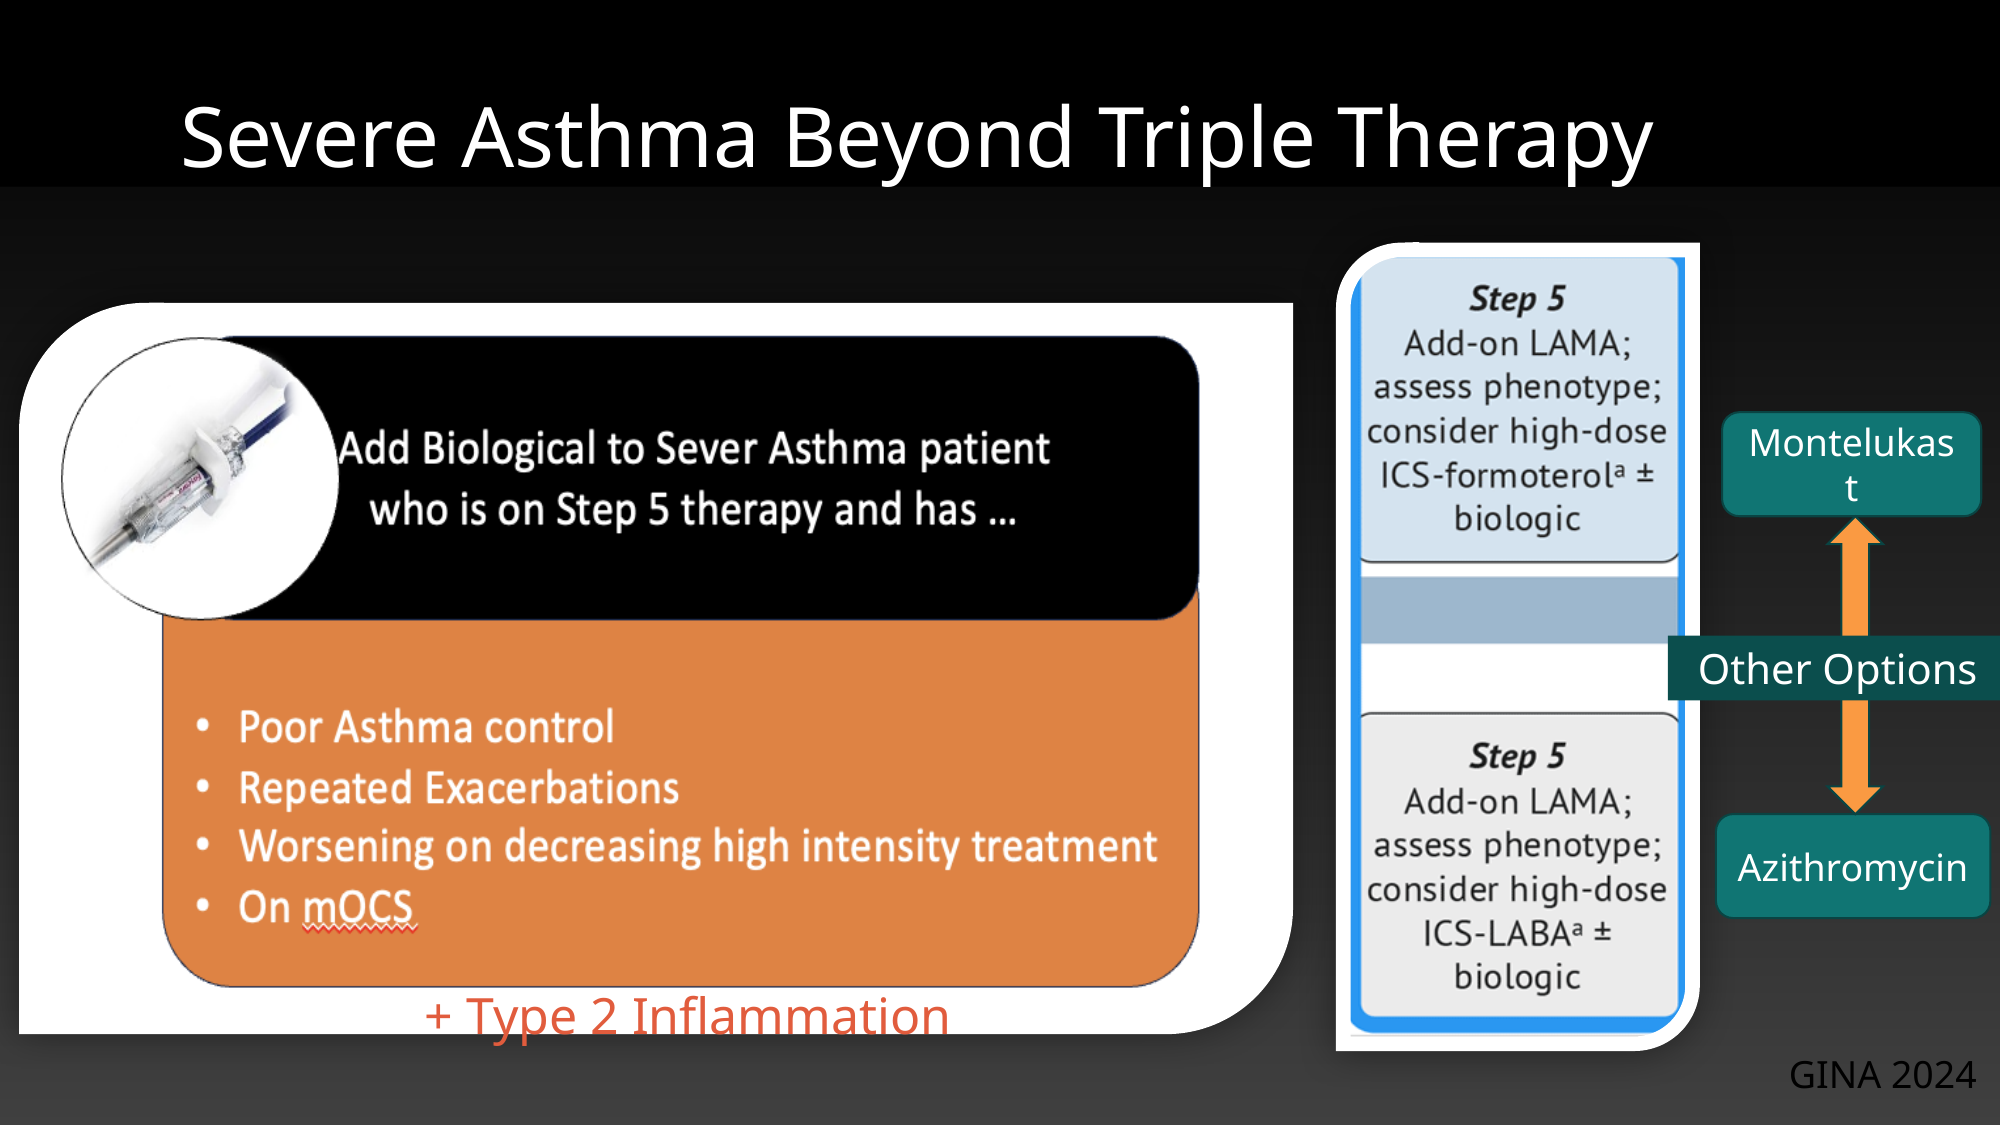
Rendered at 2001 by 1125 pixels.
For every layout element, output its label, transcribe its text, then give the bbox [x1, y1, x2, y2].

picture [26, 310, 1286, 1027]
text_box Severe Asthma Beyond Triple Therapy [165, 76, 1769, 191]
text_box Other Options [1693, 635, 2000, 701]
text_box [1825, 514, 1886, 635]
picture [1343, 249, 1693, 1044]
text_box + Type 2 Inflammation [410, 1027, 980, 1052]
text_box Azithromycin [1714, 812, 1992, 920]
title [0, 4, 2000, 187]
text_box Montelukast [1721, 411, 1983, 518]
text_box [1825, 701, 1886, 816]
text_box GINA 2024 [1774, 1043, 1992, 1104]
